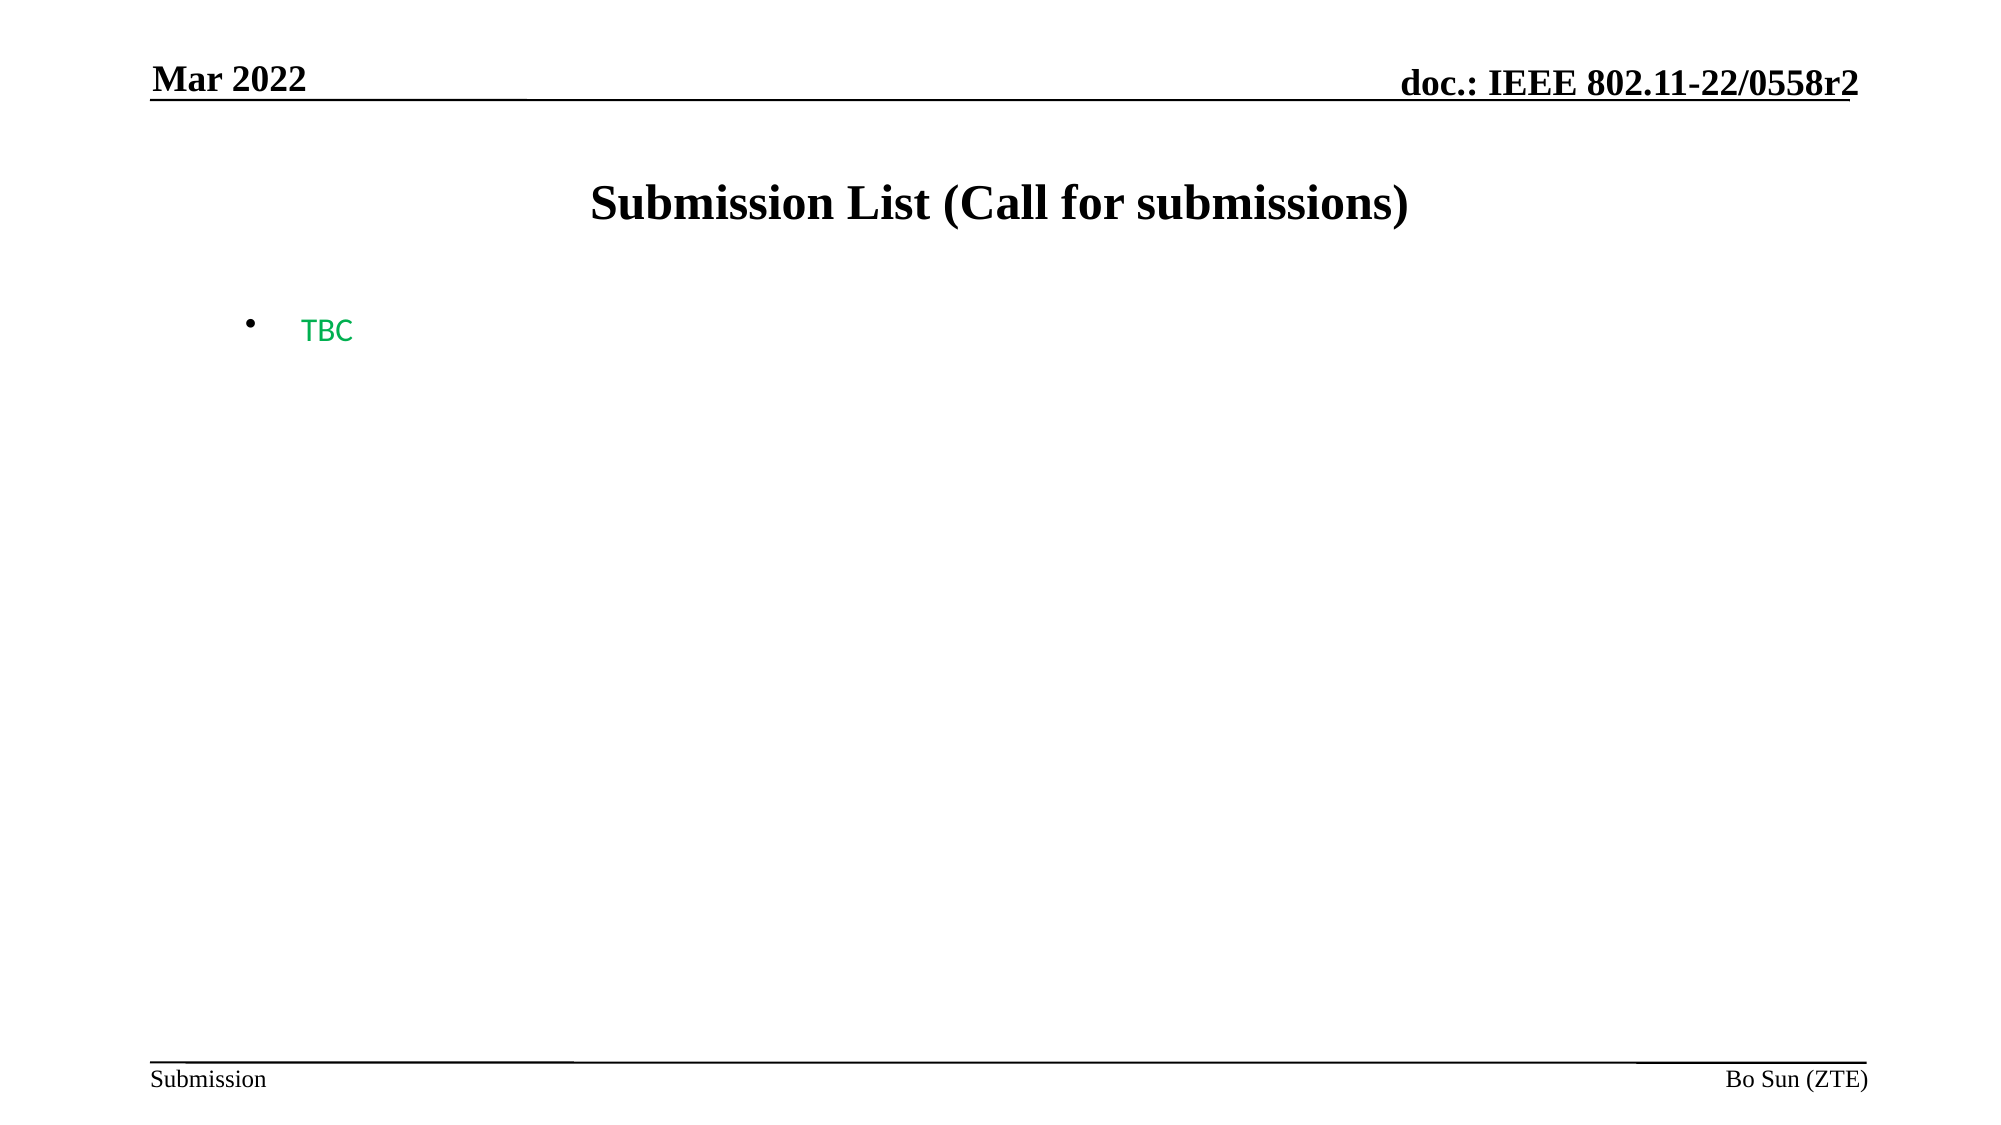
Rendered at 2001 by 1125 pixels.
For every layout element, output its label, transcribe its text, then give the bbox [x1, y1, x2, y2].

footer Bo Sun (ZTE) [1171, 1061, 1869, 1093]
list TBC [154, 299, 1831, 1051]
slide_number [152, 54, 563, 100]
title Submission List (Call for submissions) [149, 112, 1850, 288]
